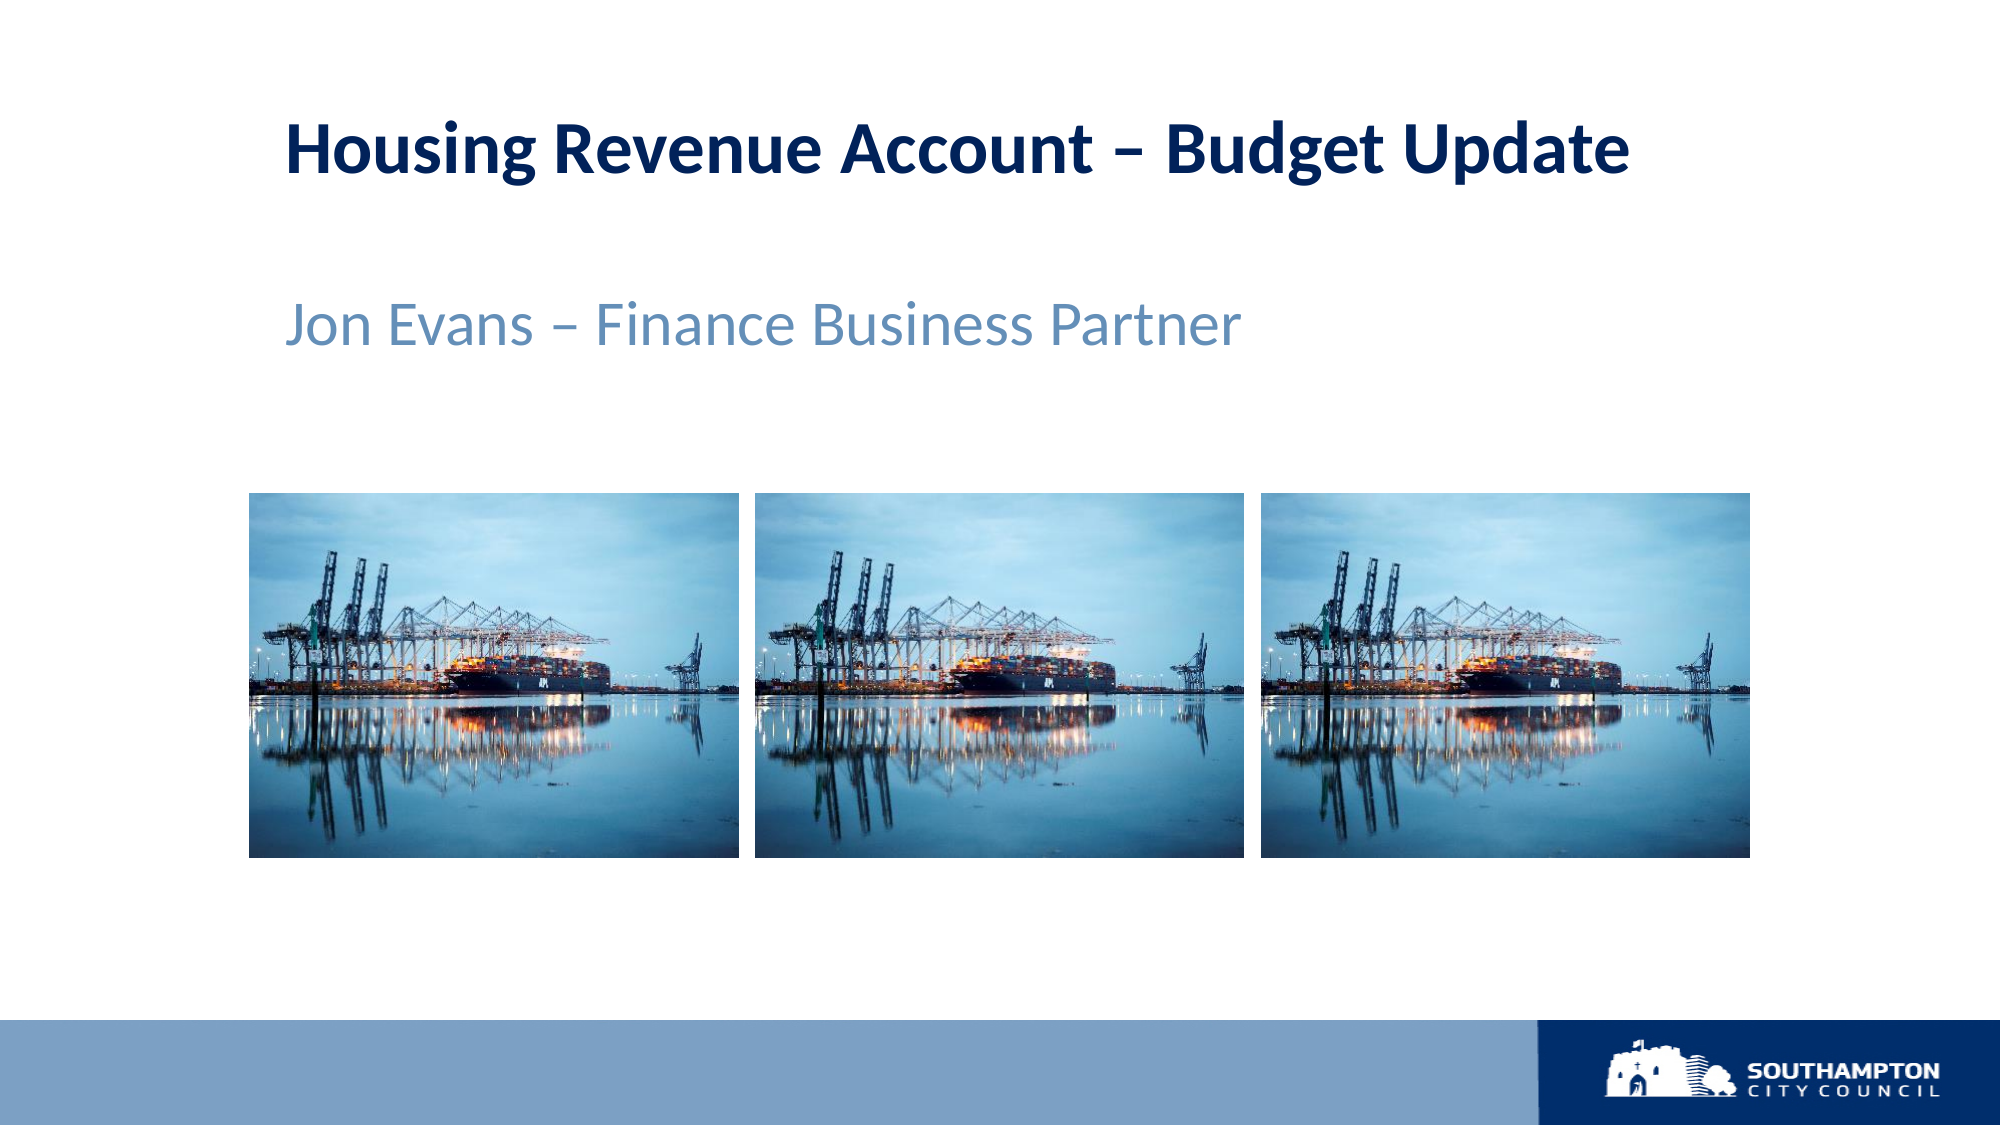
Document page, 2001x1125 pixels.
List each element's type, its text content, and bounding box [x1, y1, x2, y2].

text_box Housing Revenue Account – Budget Update [270, 138, 1806, 239]
picture [1261, 493, 1751, 858]
text_box Jon Evans – Finance Business Partner [270, 274, 1546, 367]
picture [0, 1020, 2000, 1125]
picture [249, 493, 739, 858]
picture [755, 493, 1245, 858]
